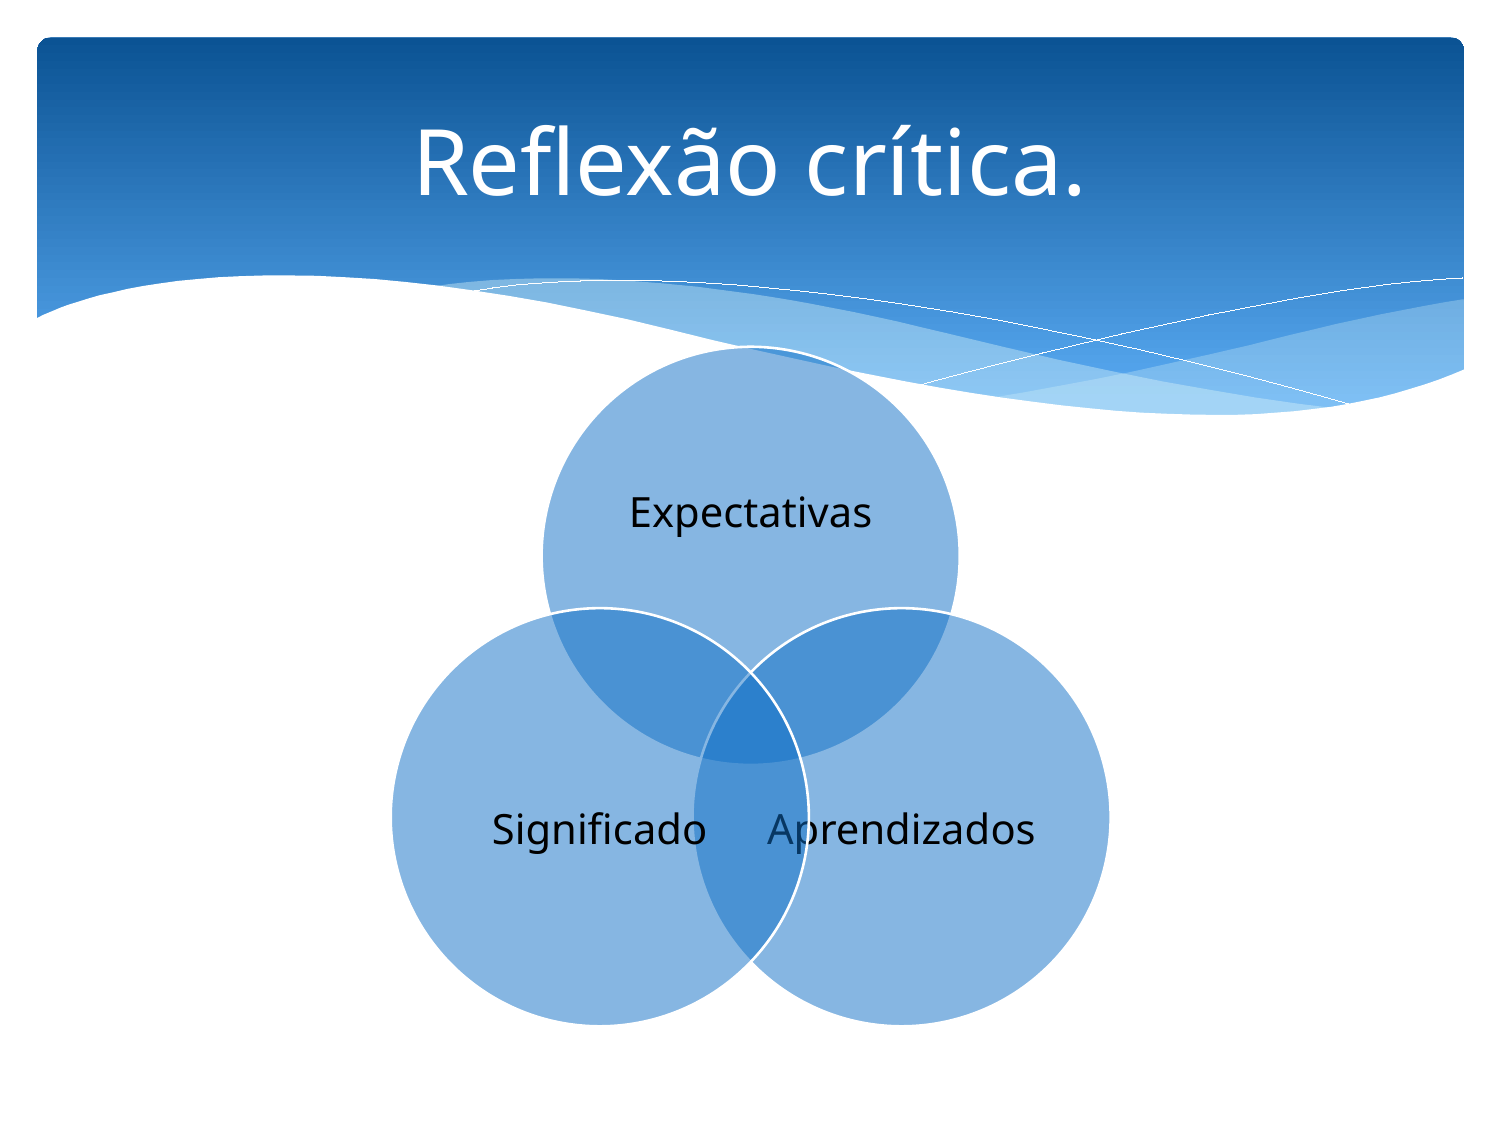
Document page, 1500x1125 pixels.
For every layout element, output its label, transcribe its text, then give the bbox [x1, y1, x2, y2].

title Reflexão crítica. [75, 55, 1425, 261]
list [142, 337, 1359, 1036]
